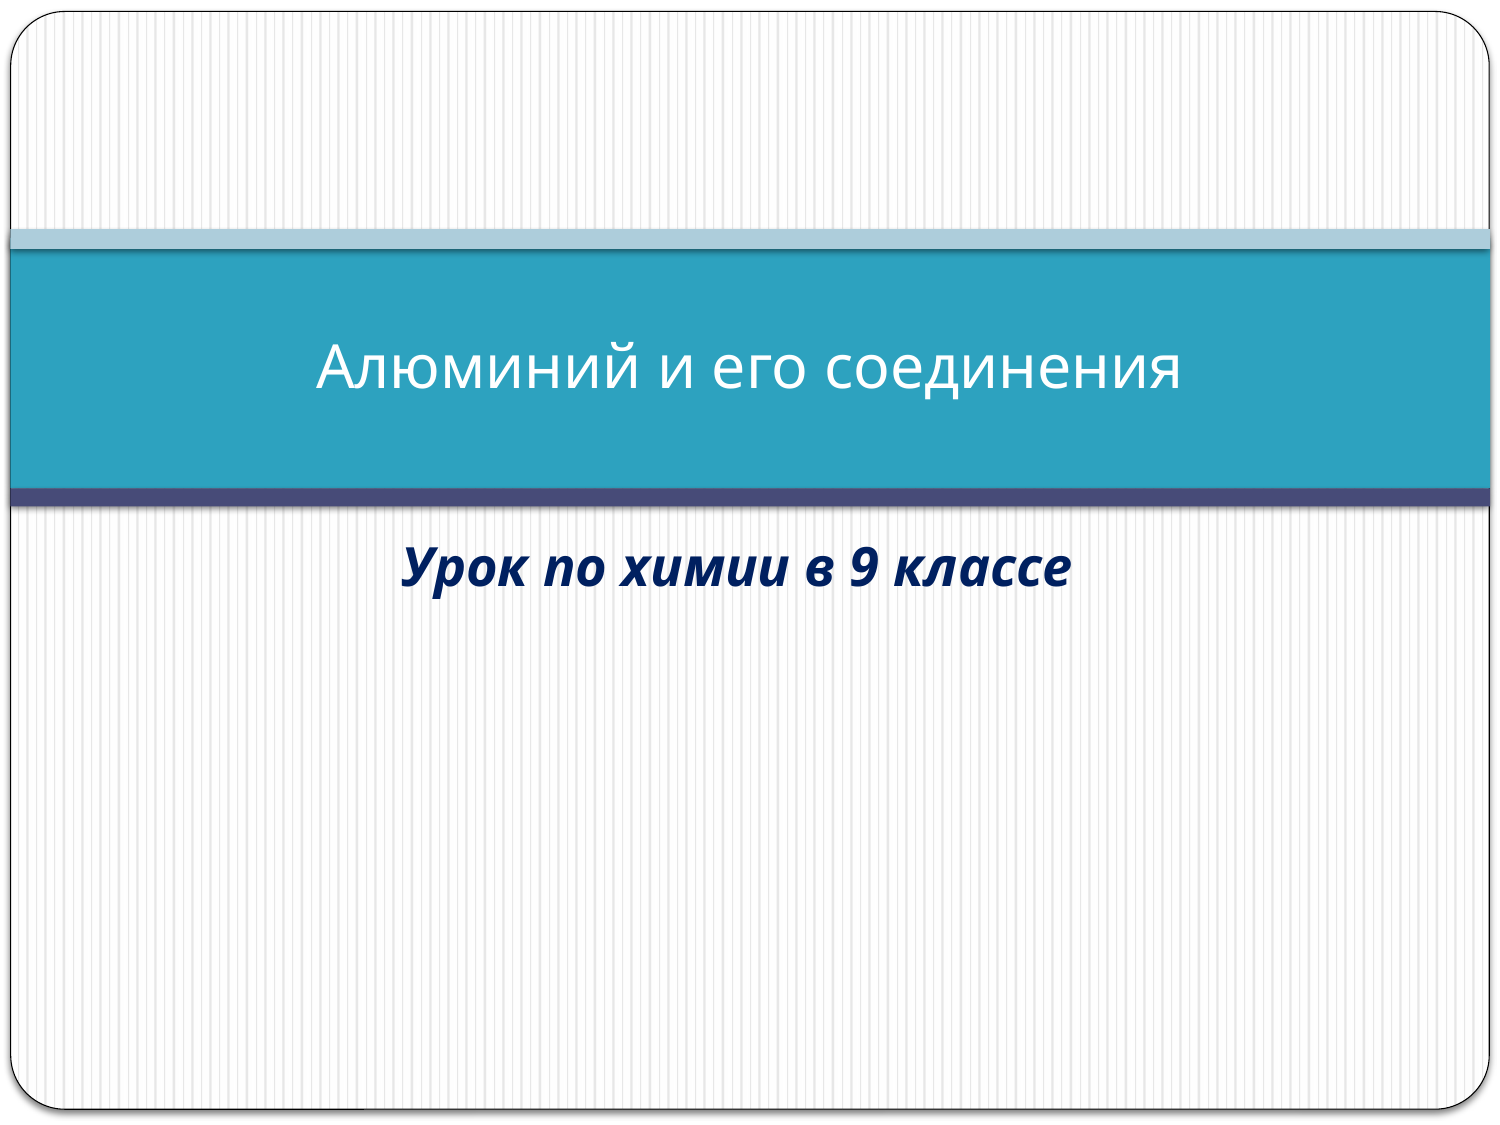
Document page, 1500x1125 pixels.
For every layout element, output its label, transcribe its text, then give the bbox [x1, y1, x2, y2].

subtitle Урок по химии в 9 классе [212, 525, 1263, 788]
title Алюминий и его соединения [75, 247, 1425, 489]
